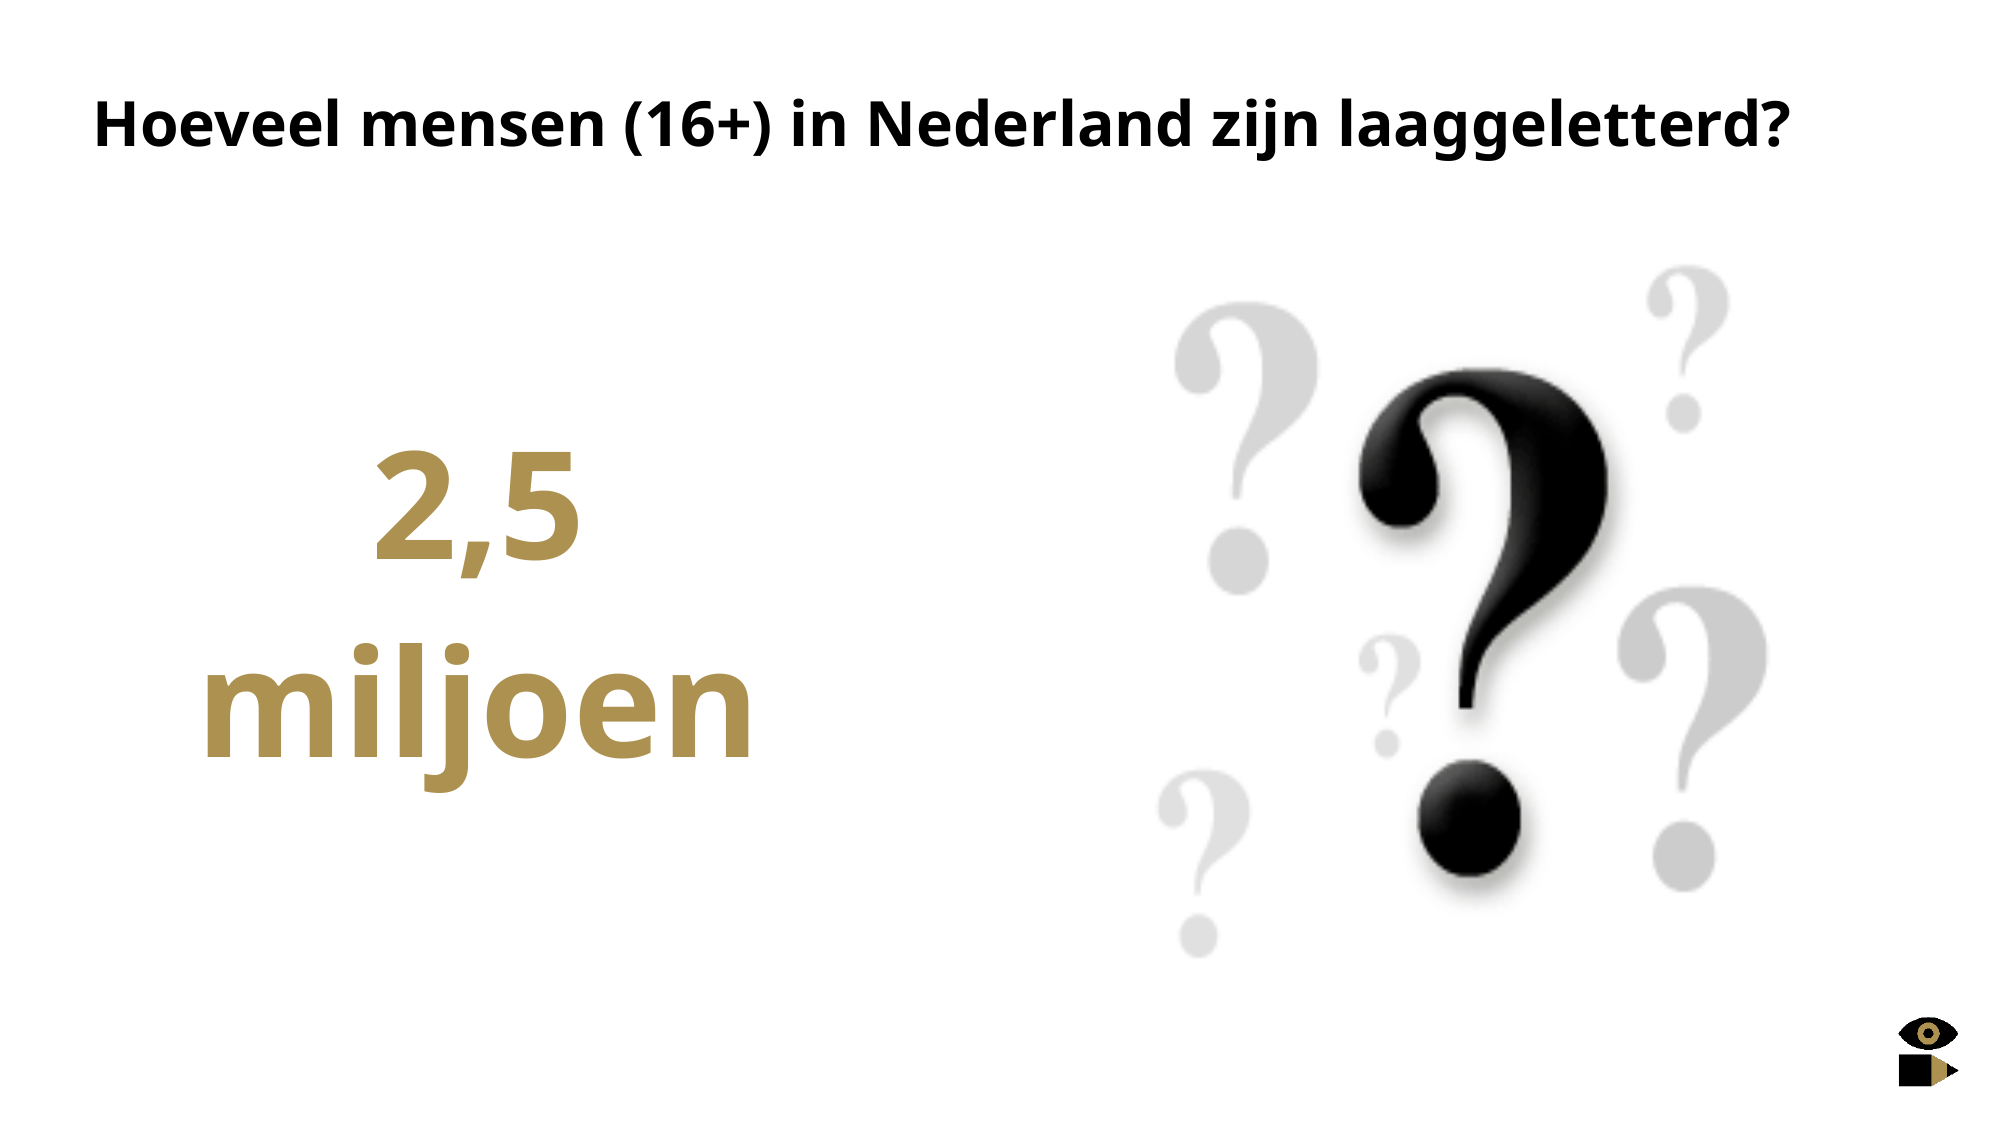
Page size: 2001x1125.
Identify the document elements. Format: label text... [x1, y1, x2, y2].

picture [1134, 248, 1780, 981]
title Hoeveel mensen (16+) in Nederland zijn laaggeletterd? [92, 92, 1903, 290]
list 2,5 miljoen [109, 391, 1586, 1023]
picture [1873, 996, 1964, 1112]
